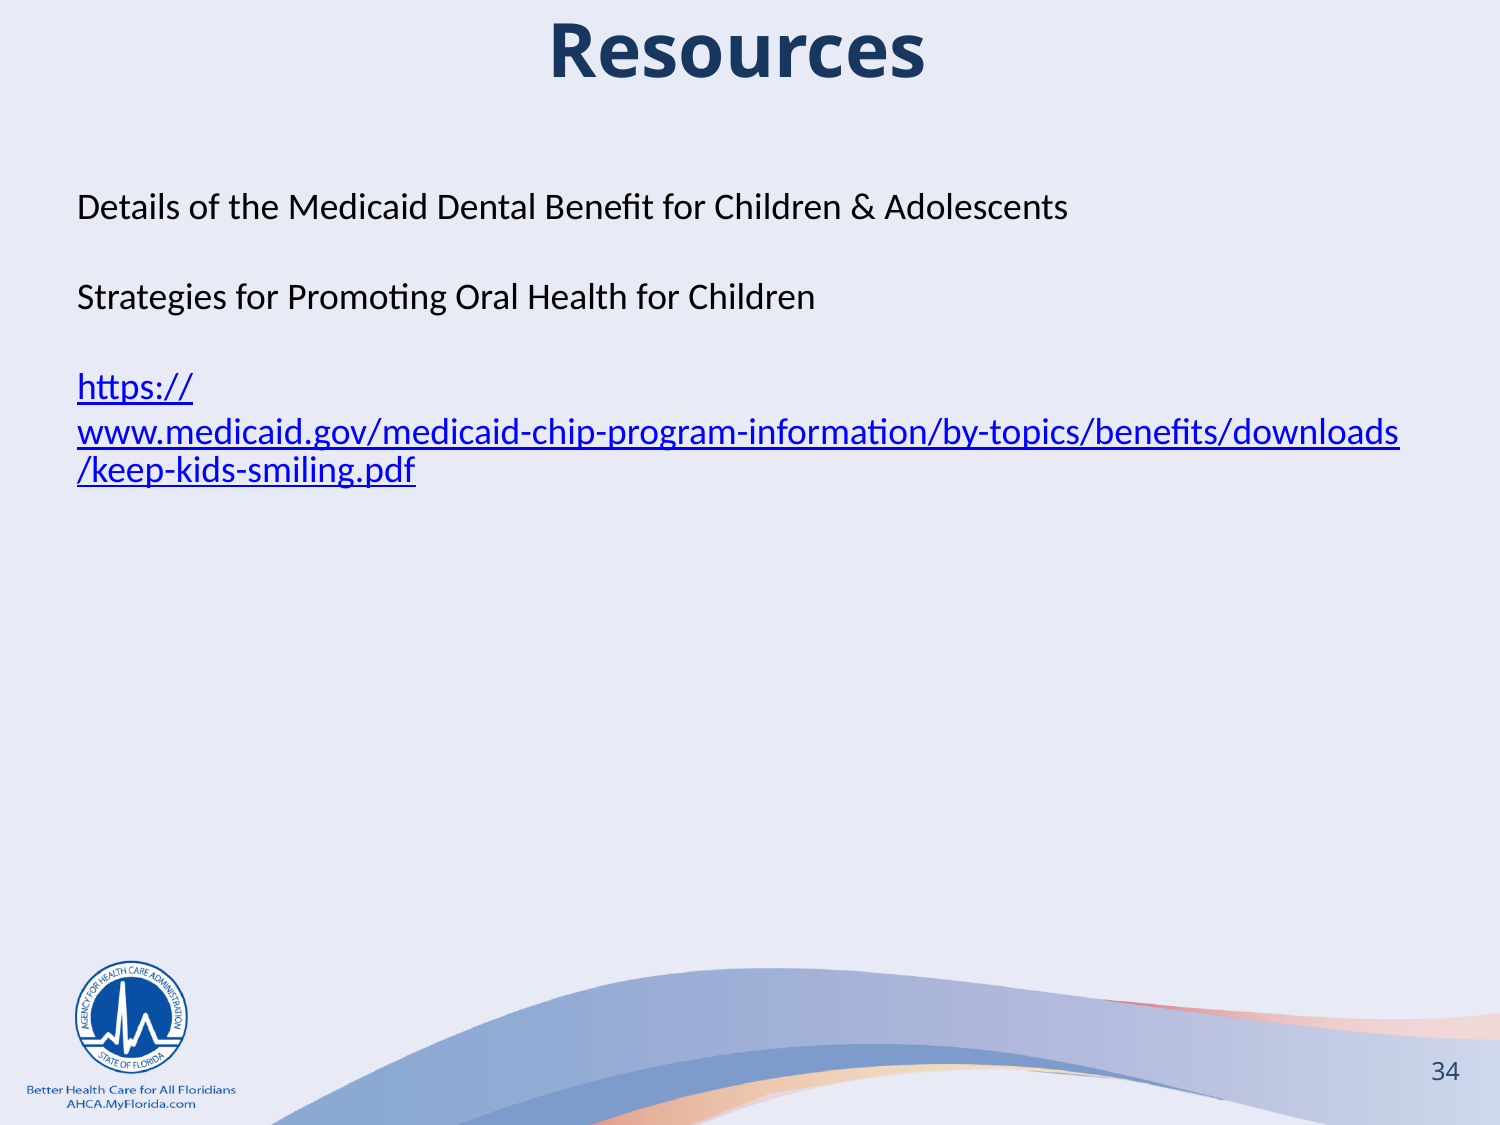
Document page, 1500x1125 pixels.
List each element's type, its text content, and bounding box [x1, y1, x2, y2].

text_box Details of the Medicaid Dental Benefit for Children & Adolescents Strategies for Promoting Oral Health for Children https://www.medicaid.gov/medicaid-chip-program-information/by-topics/benefits/downloads/keep-kids-smiling.pdf [62, 174, 1425, 505]
picture [0, 0, 1500, 1125]
title Resources [137, 0, 1338, 100]
slide_number 34 [1125, 1042, 1475, 1103]
